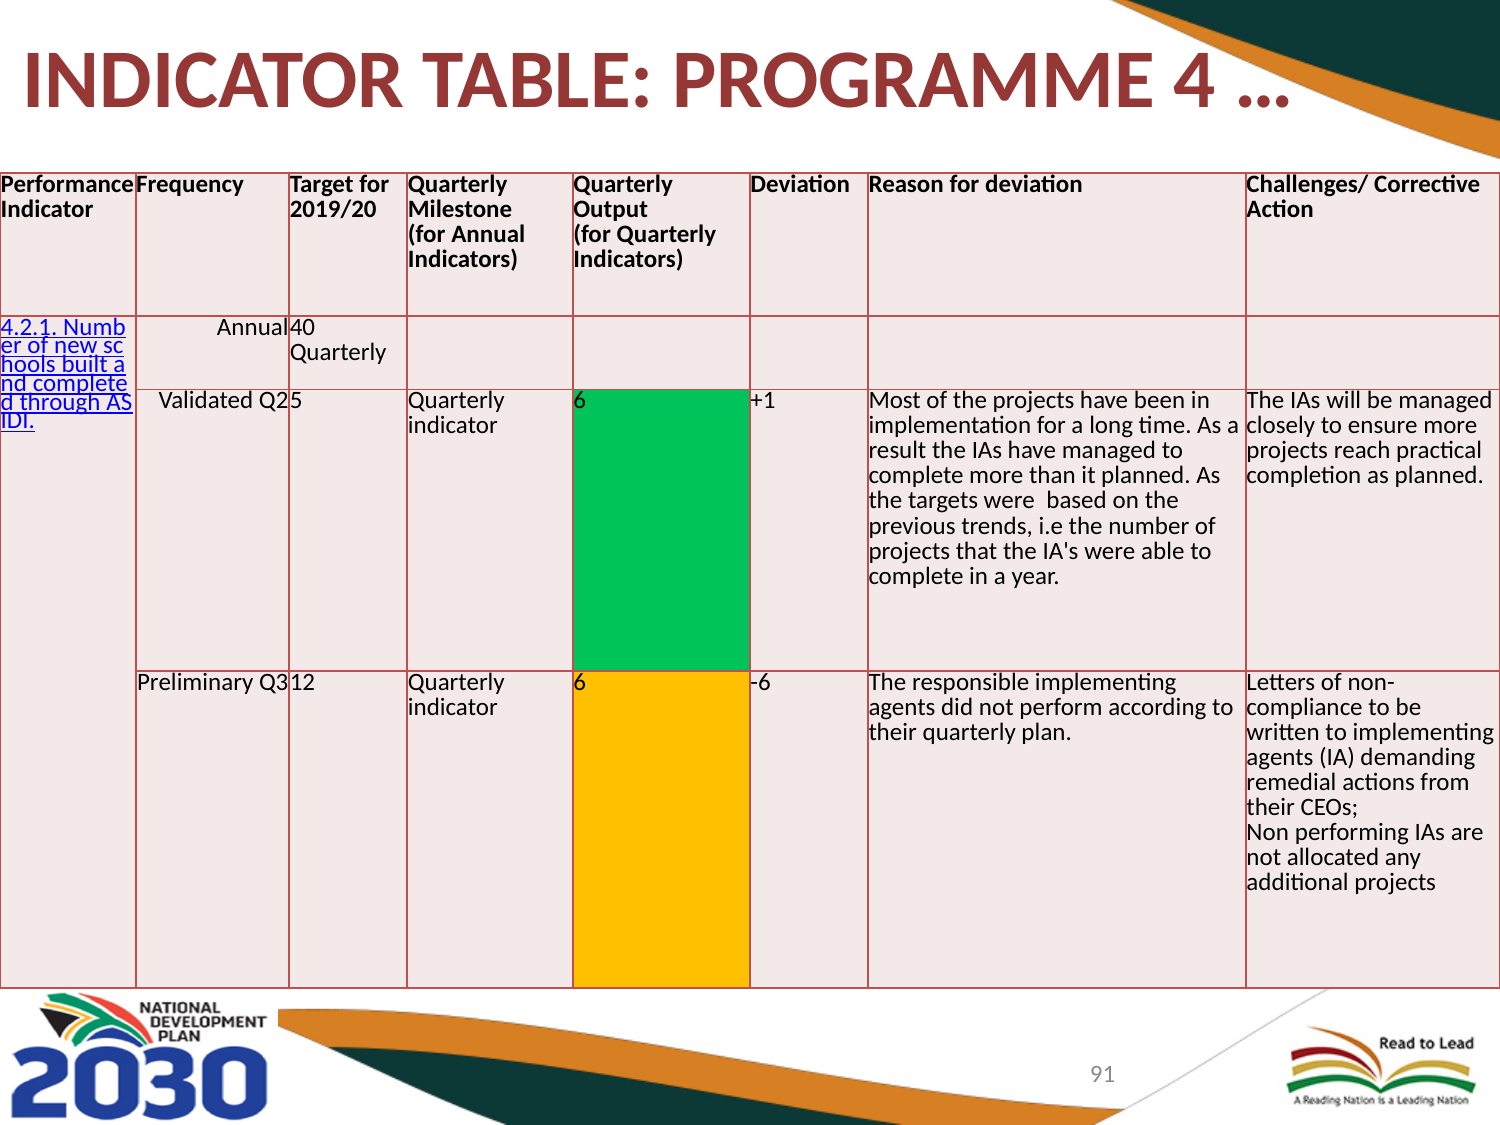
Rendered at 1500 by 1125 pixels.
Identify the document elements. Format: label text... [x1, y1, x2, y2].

table_cell +1 [751, 390, 867, 670]
table_header Quarterly Output (for Quarterly Indicators) [574, 174, 749, 315]
table_cell The IAs will be managed closely to ensure more projects reach practical completion as planned. [1247, 390, 1499, 670]
table_cell Annual [137, 317, 288, 389]
table_cell 5 [290, 390, 406, 670]
table_cell [1247, 317, 1499, 389]
table_header Frequency [137, 174, 288, 315]
table_cell Most of the projects have been in implementation for a long time. As a result the IAs have managed to complete more than it planned. As the targets were based on the previous trends, i.e the number of projects that the IA's were able to complete in a year. [869, 390, 1245, 670]
table_cell [574, 317, 749, 389]
table_header Quarterly Milestone (for Annual Indicators) [408, 174, 572, 315]
picture [0, 0, 1500, 172]
table_cell 40 Quarterly [290, 317, 406, 389]
table_cell 12 [290, 672, 406, 987]
table_cell Preliminary Q3 [137, 672, 288, 987]
picture [0, 987, 1500, 1125]
table_cell [869, 317, 1245, 389]
table_cell -6 [751, 672, 867, 987]
table_cell 6 [574, 390, 749, 670]
table_cell Letters of non-compliance to be written to implementing agents (IA) demanding remedial actions from their CEOs; Non performing IAs are not allocated any additional projects [1247, 672, 1499, 987]
table_header Deviation [751, 174, 867, 315]
table_header Reason for deviation [869, 174, 1245, 315]
table_cell [408, 317, 572, 389]
table_cell Quarterly indicator [408, 672, 572, 987]
table_cell 6 [574, 672, 749, 987]
table_cell [751, 317, 867, 389]
table_header Performance Indicator [1, 174, 135, 315]
table_cell 4.2.1. Number of new schools built and completed through ASIDI. [1, 317, 135, 986]
table_cell Validated Q2 [137, 390, 288, 670]
table_header Target for 2019/20 [290, 174, 406, 315]
table_header Challenges/ Corrective Action [1247, 174, 1499, 315]
table_cell Quarterly indicator [408, 390, 572, 670]
title INDICATOR TABLE: PROGRAMME 4 … [0, 0, 1317, 149]
slide_number 91 [1074, 1042, 1425, 1103]
table_cell The responsible implementing agents did not perform according to their quarterly plan. [869, 672, 1245, 987]
